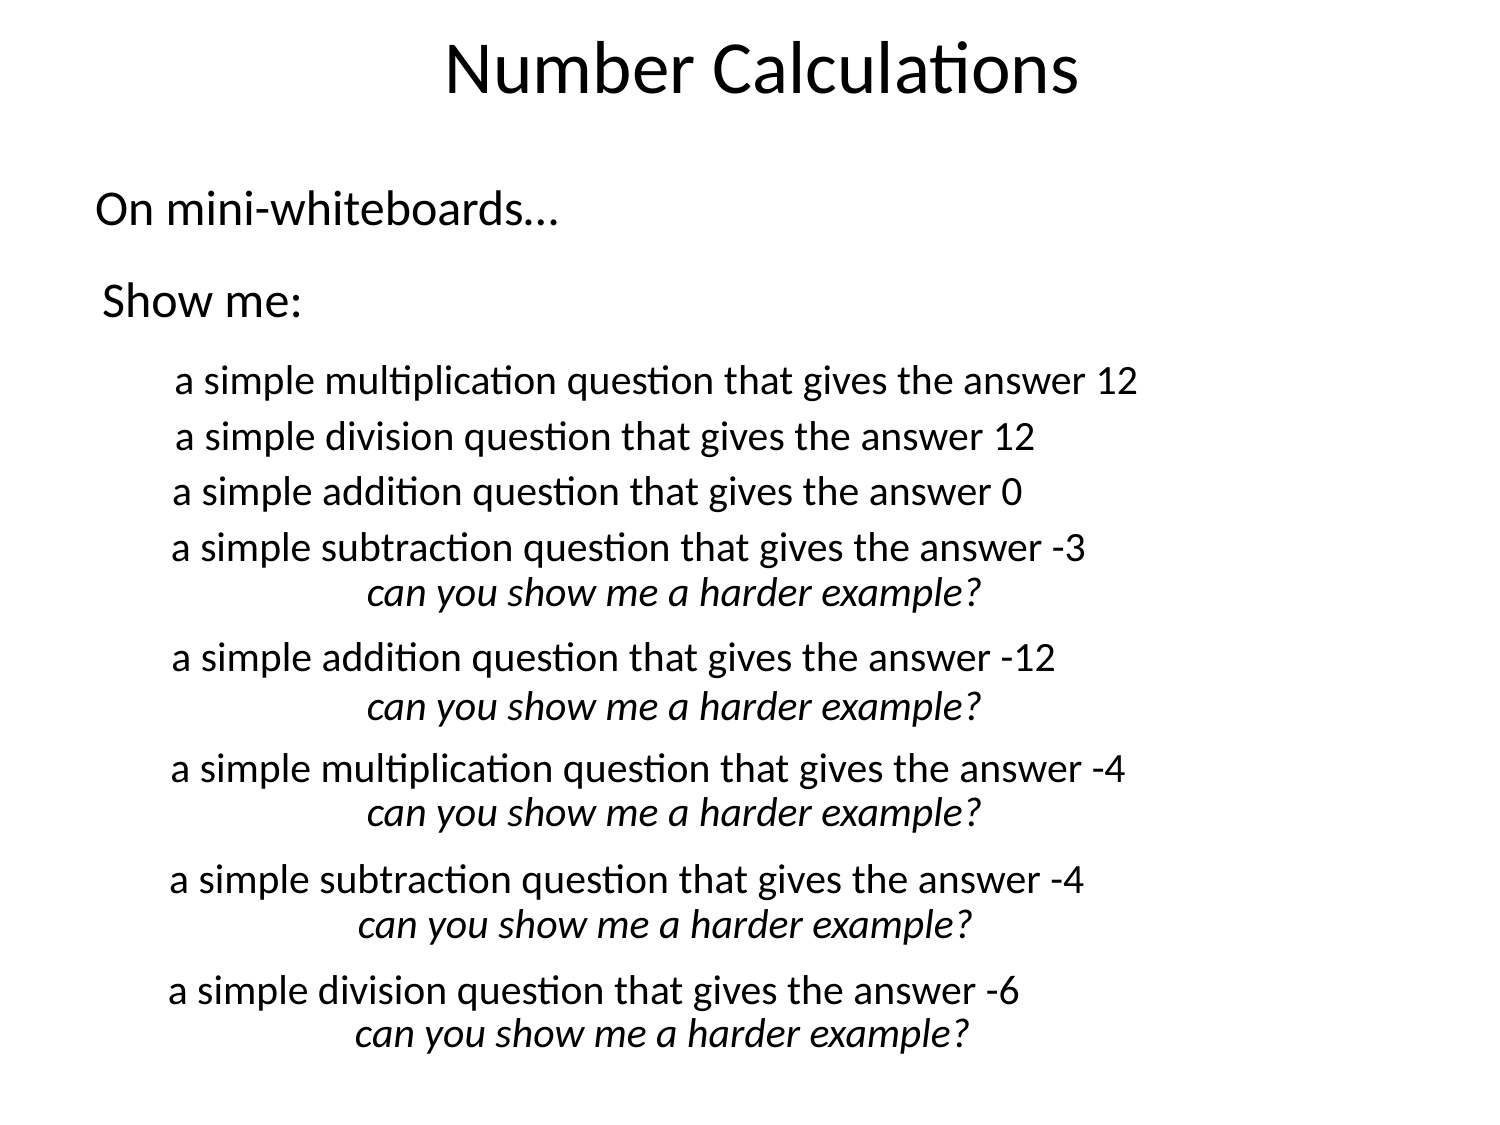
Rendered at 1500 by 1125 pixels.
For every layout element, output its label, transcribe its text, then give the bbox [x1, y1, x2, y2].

text_box can you show me a harder example? [352, 557, 1174, 622]
text_box a simple multiplication question that gives the answer 12 [159, 345, 1421, 411]
text_box a simple subtraction question that gives the answer -3 [156, 512, 1350, 577]
text_box a simple division question that gives the answer -6 [153, 955, 1419, 1021]
text_box can you show me a harder example? [340, 998, 1162, 1064]
text_box can you show me a harder example? [343, 889, 1165, 955]
text_box a simple multiplication question that gives the answer -4 [155, 733, 1421, 799]
text_box can you show me a harder example? [352, 776, 1174, 842]
text_box a simple division question that gives the answer 12 [160, 401, 1422, 466]
text_box Show me: [87, 259, 370, 335]
text_box a simple addition question that gives the answer -12 [156, 622, 1351, 688]
text_box Number Calculations [430, 11, 1095, 116]
text_box a simple addition question that gives the answer 0 [157, 456, 1260, 512]
text_box a simple subtraction question that gives the answer -4 [154, 844, 1420, 910]
text_box On mini-whiteboards… [80, 168, 1425, 244]
text_box can you show me a harder example? [352, 671, 1174, 737]
